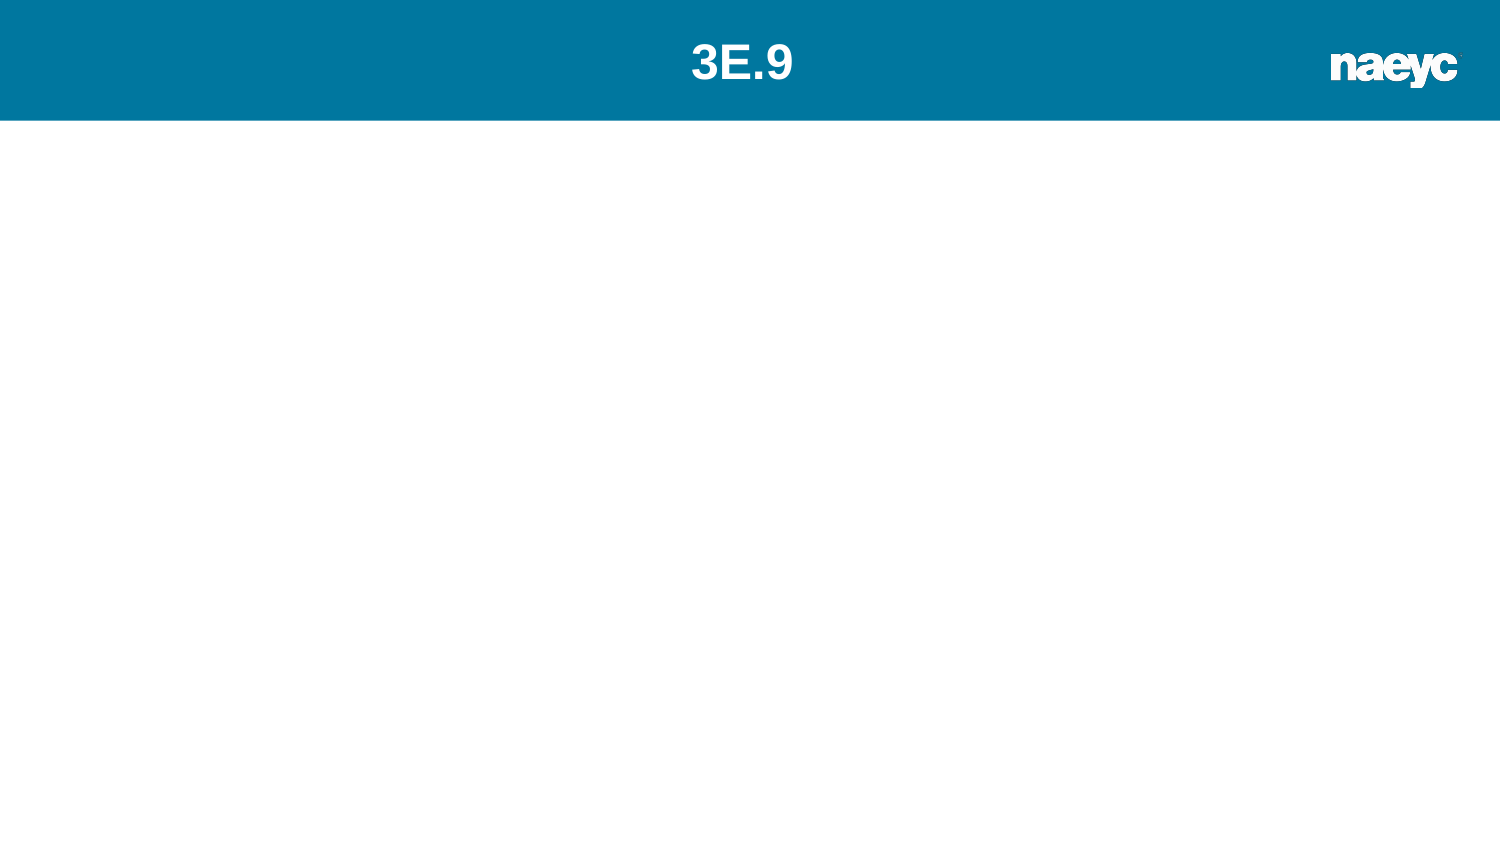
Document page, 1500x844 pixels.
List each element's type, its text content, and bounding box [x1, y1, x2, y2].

picture [1332, 54, 1457, 87]
title 3E.9 [464, 10, 1036, 116]
